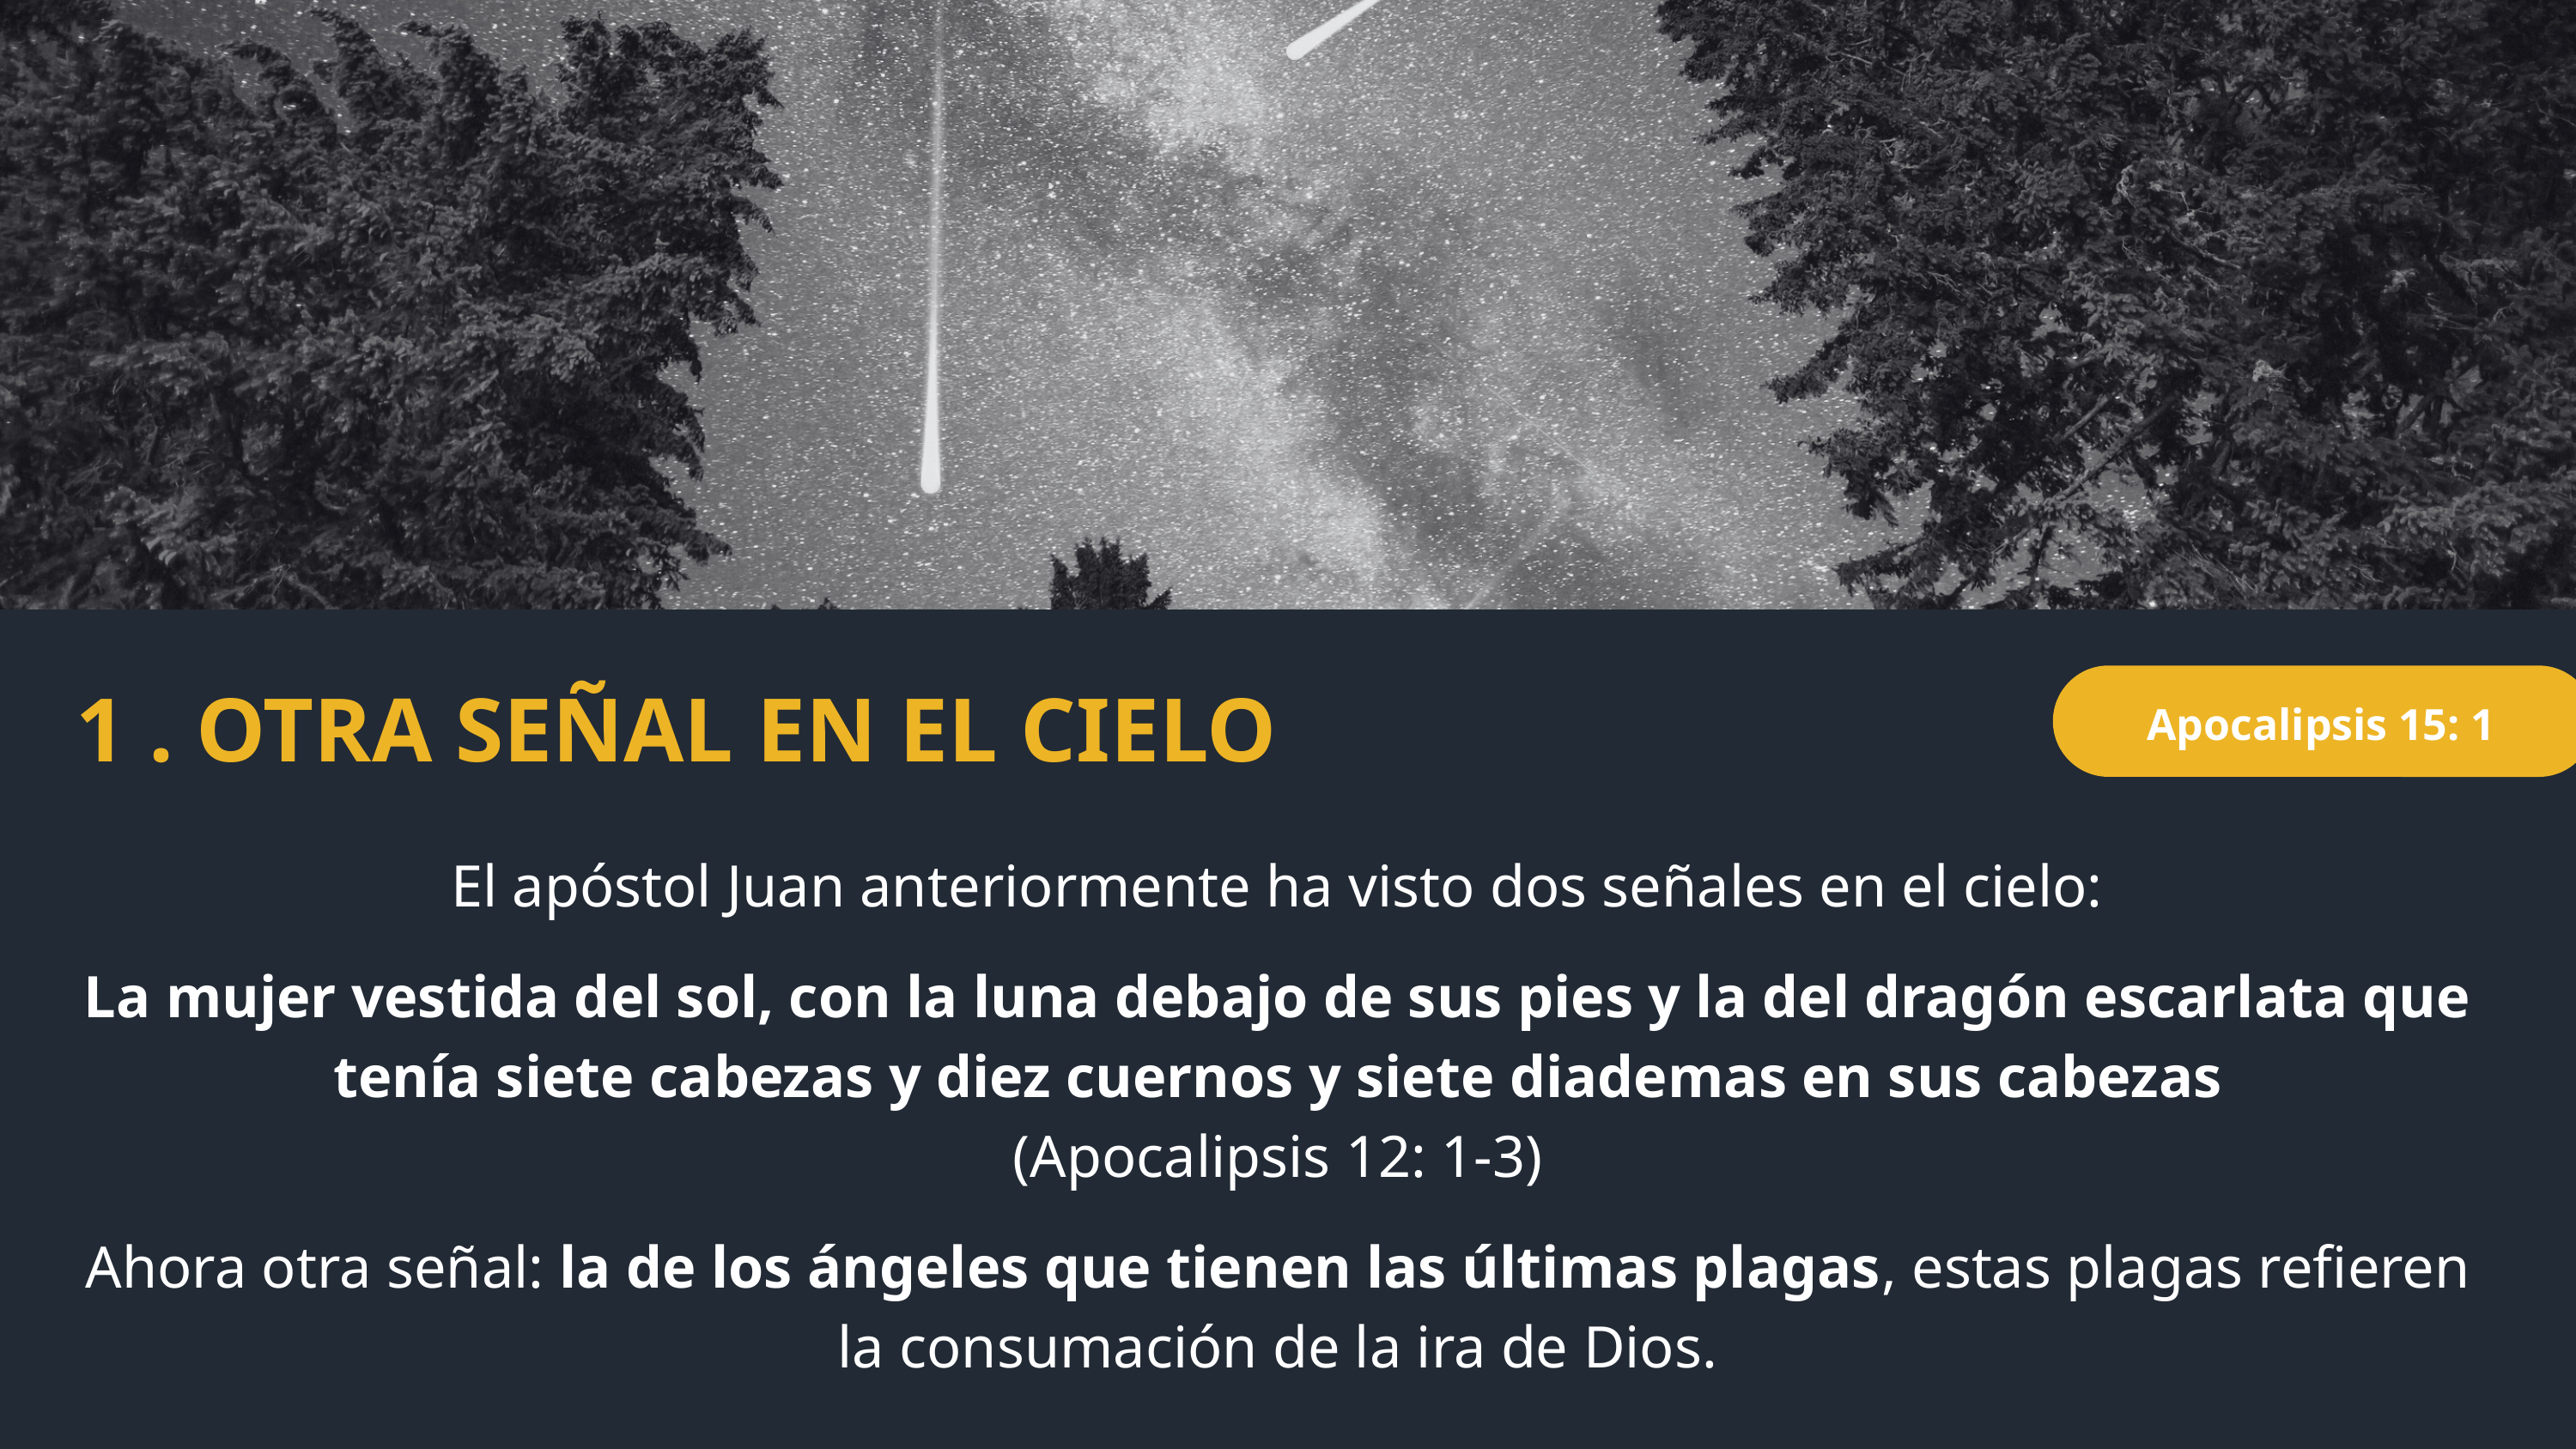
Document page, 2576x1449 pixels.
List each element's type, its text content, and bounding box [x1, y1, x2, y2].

text_box 1 . OTRA SEÑAL EN EL CIELO [76, 670, 1488, 779]
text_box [0, 0, 2576, 609]
text_box Apocalipsis 15: 1 [2128, 695, 2515, 749]
text_box El apóstol Juan anteriormente ha visto dos señales en el cielo: La mujer vestida del sol, con la luna debajo de sus pies y la del dragón escarlata que tenía siete cabezas y diez cuernos y siete diademas en sus cabezas (Apocalipsis 12: 1-3) Ahora otra señal: la de los ángeles que tienen las últimas plagas, estas plagas refieren la consumación de la ira de Dios. [76, 838, 2481, 1379]
